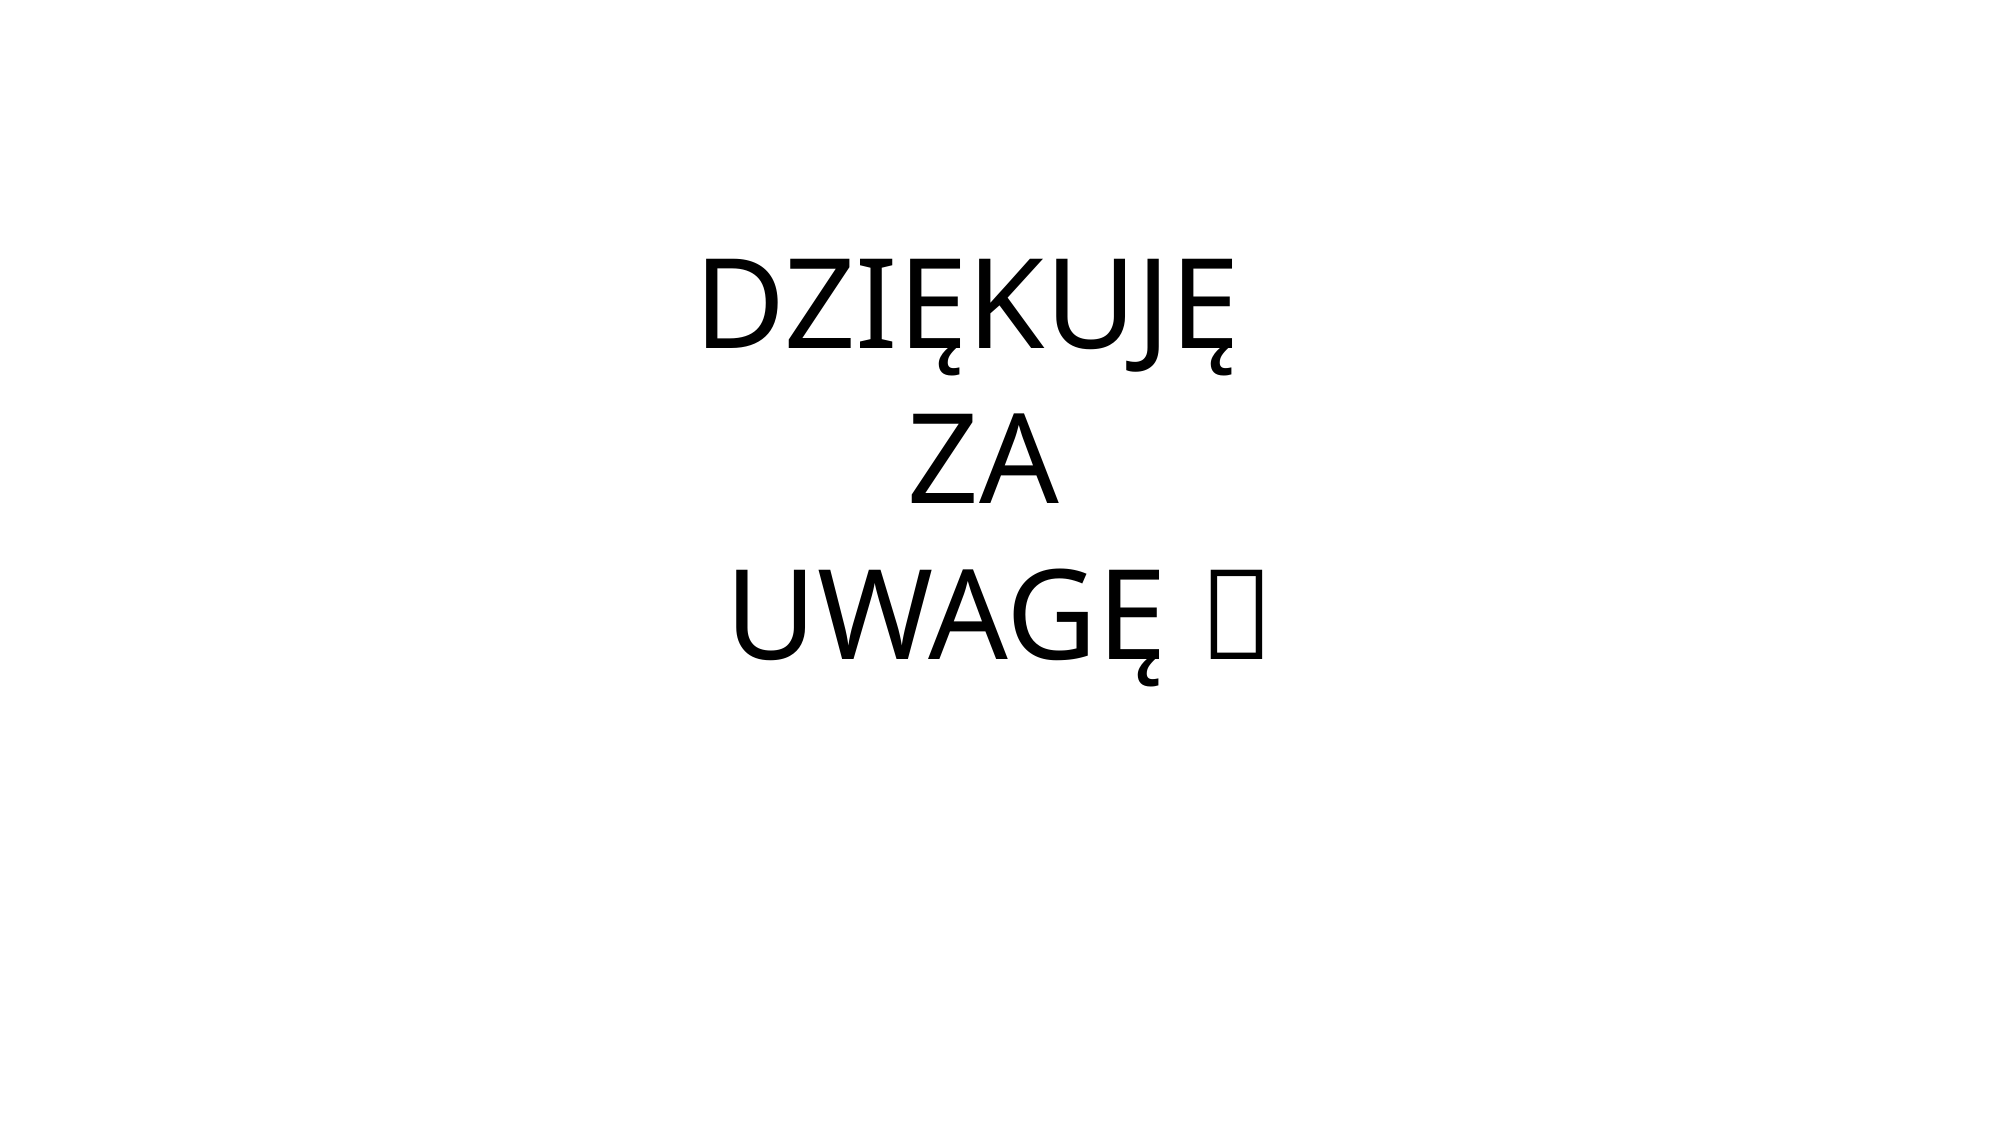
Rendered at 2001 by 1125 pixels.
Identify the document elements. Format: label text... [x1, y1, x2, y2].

list DZIĘKUJĘ ZA UWAGĘ  [137, 232, 1863, 1014]
